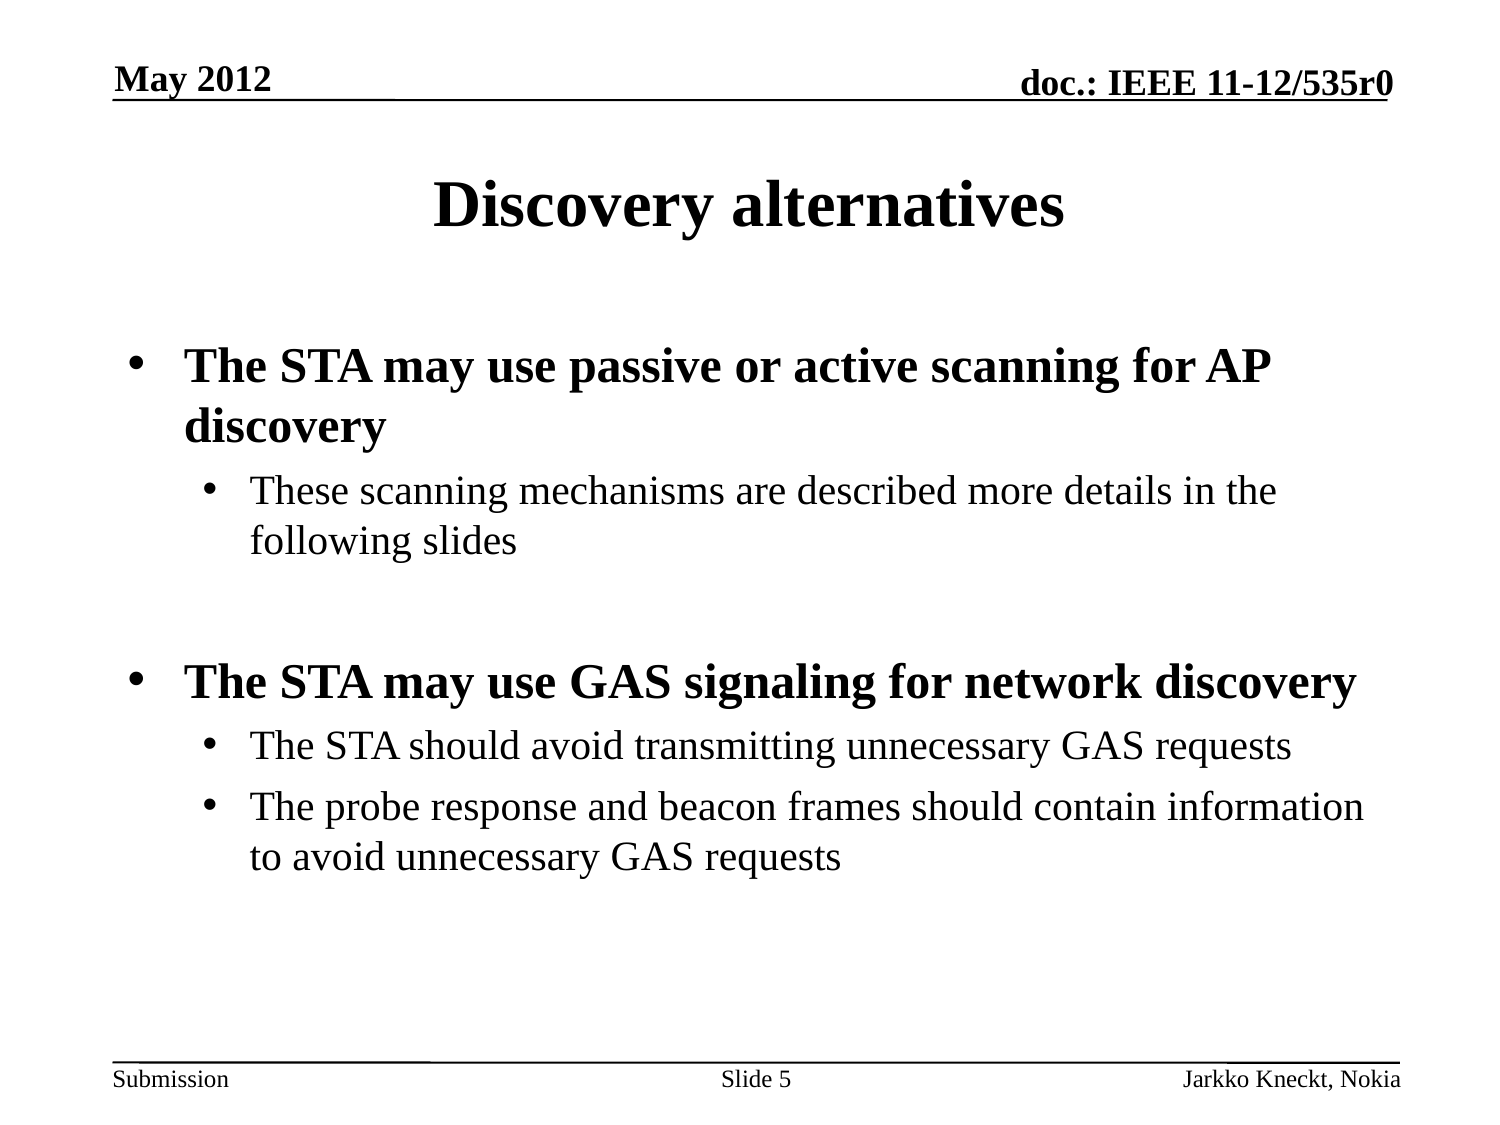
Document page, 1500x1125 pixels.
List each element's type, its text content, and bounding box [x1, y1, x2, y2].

slide_number Slide 5 [712, 1061, 800, 1123]
title Discovery alternatives [112, 112, 1388, 288]
list The STA may use passive or active scanning for AP discovery These scanning mechanisms are described more details in the following slides The STA may use GAS signaling for network discovery The STA should avoid transmitting unnecessary GAS requests The probe response and beacon frames should contain information to avoid unnecessary GAS requests [112, 324, 1388, 1000]
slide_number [114, 54, 423, 100]
footer Jarkko Kneckt, Nokia [878, 1061, 1402, 1093]
